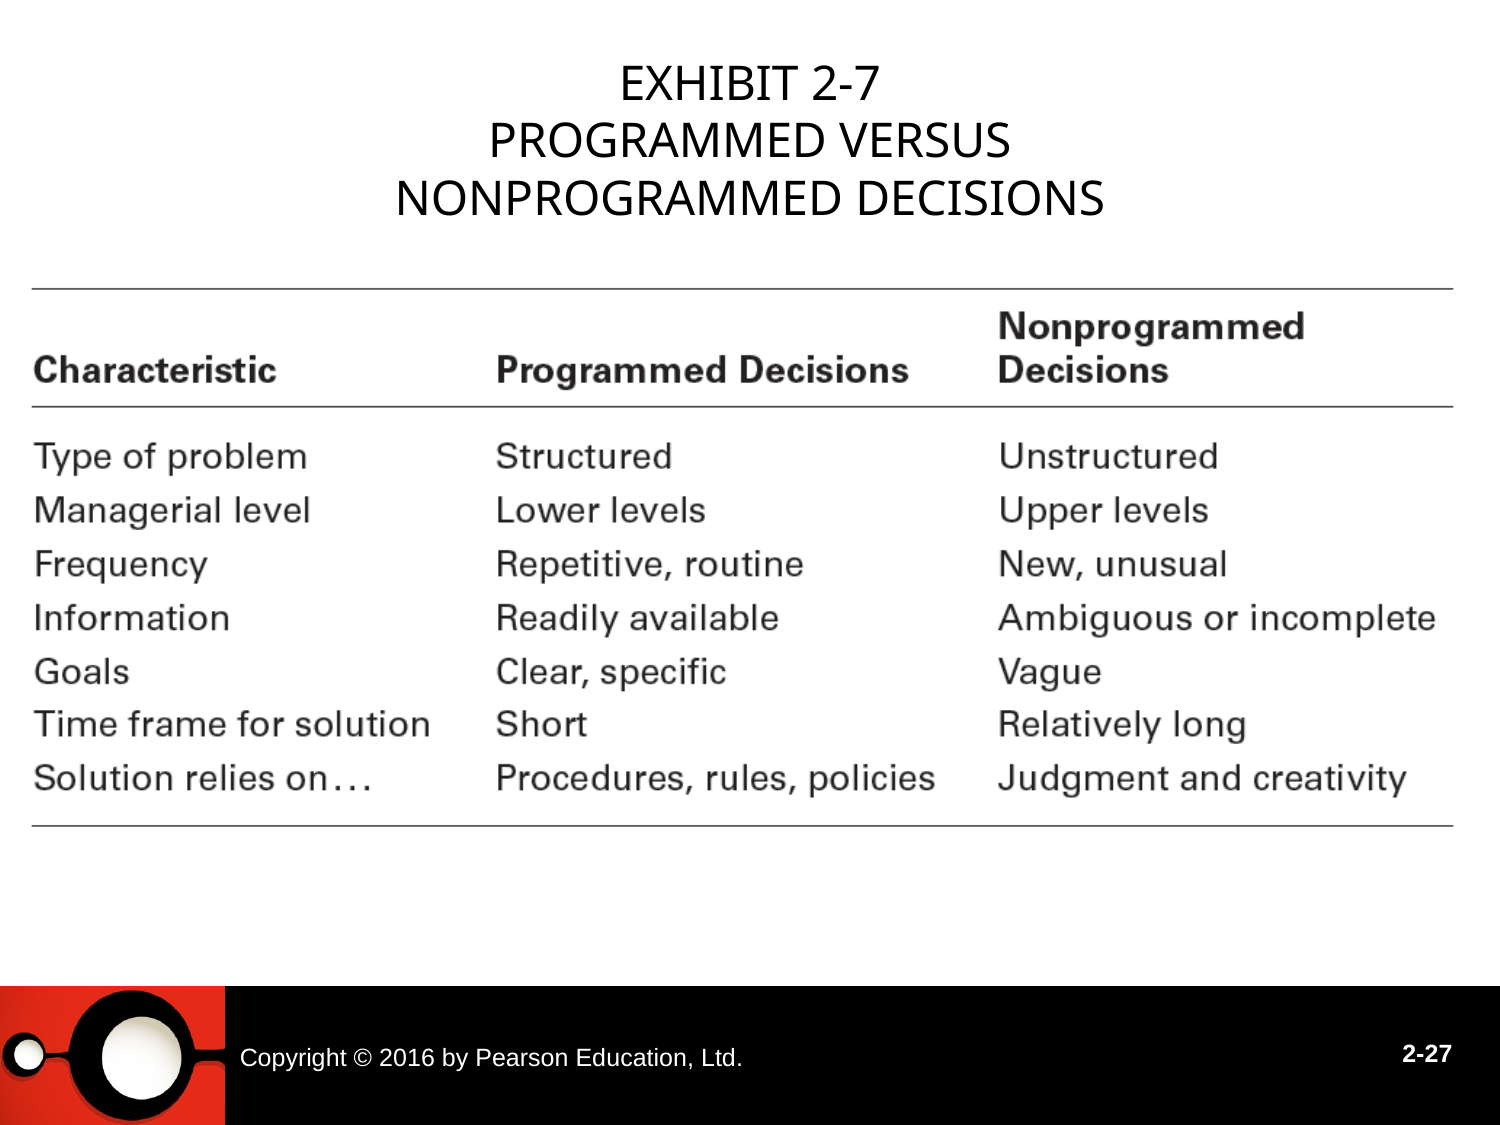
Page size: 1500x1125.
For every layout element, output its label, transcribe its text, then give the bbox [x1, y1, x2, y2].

picture [0, 251, 1500, 872]
picture [0, 986, 225, 1125]
slide_number 2-27 [1387, 1026, 1500, 1087]
title Exhibit 2-7 Programmed Versus Nonprogrammed Decisions [112, 45, 1388, 233]
footer Copyright © 2016 by Pearson Education, Ltd. [225, 1026, 838, 1087]
